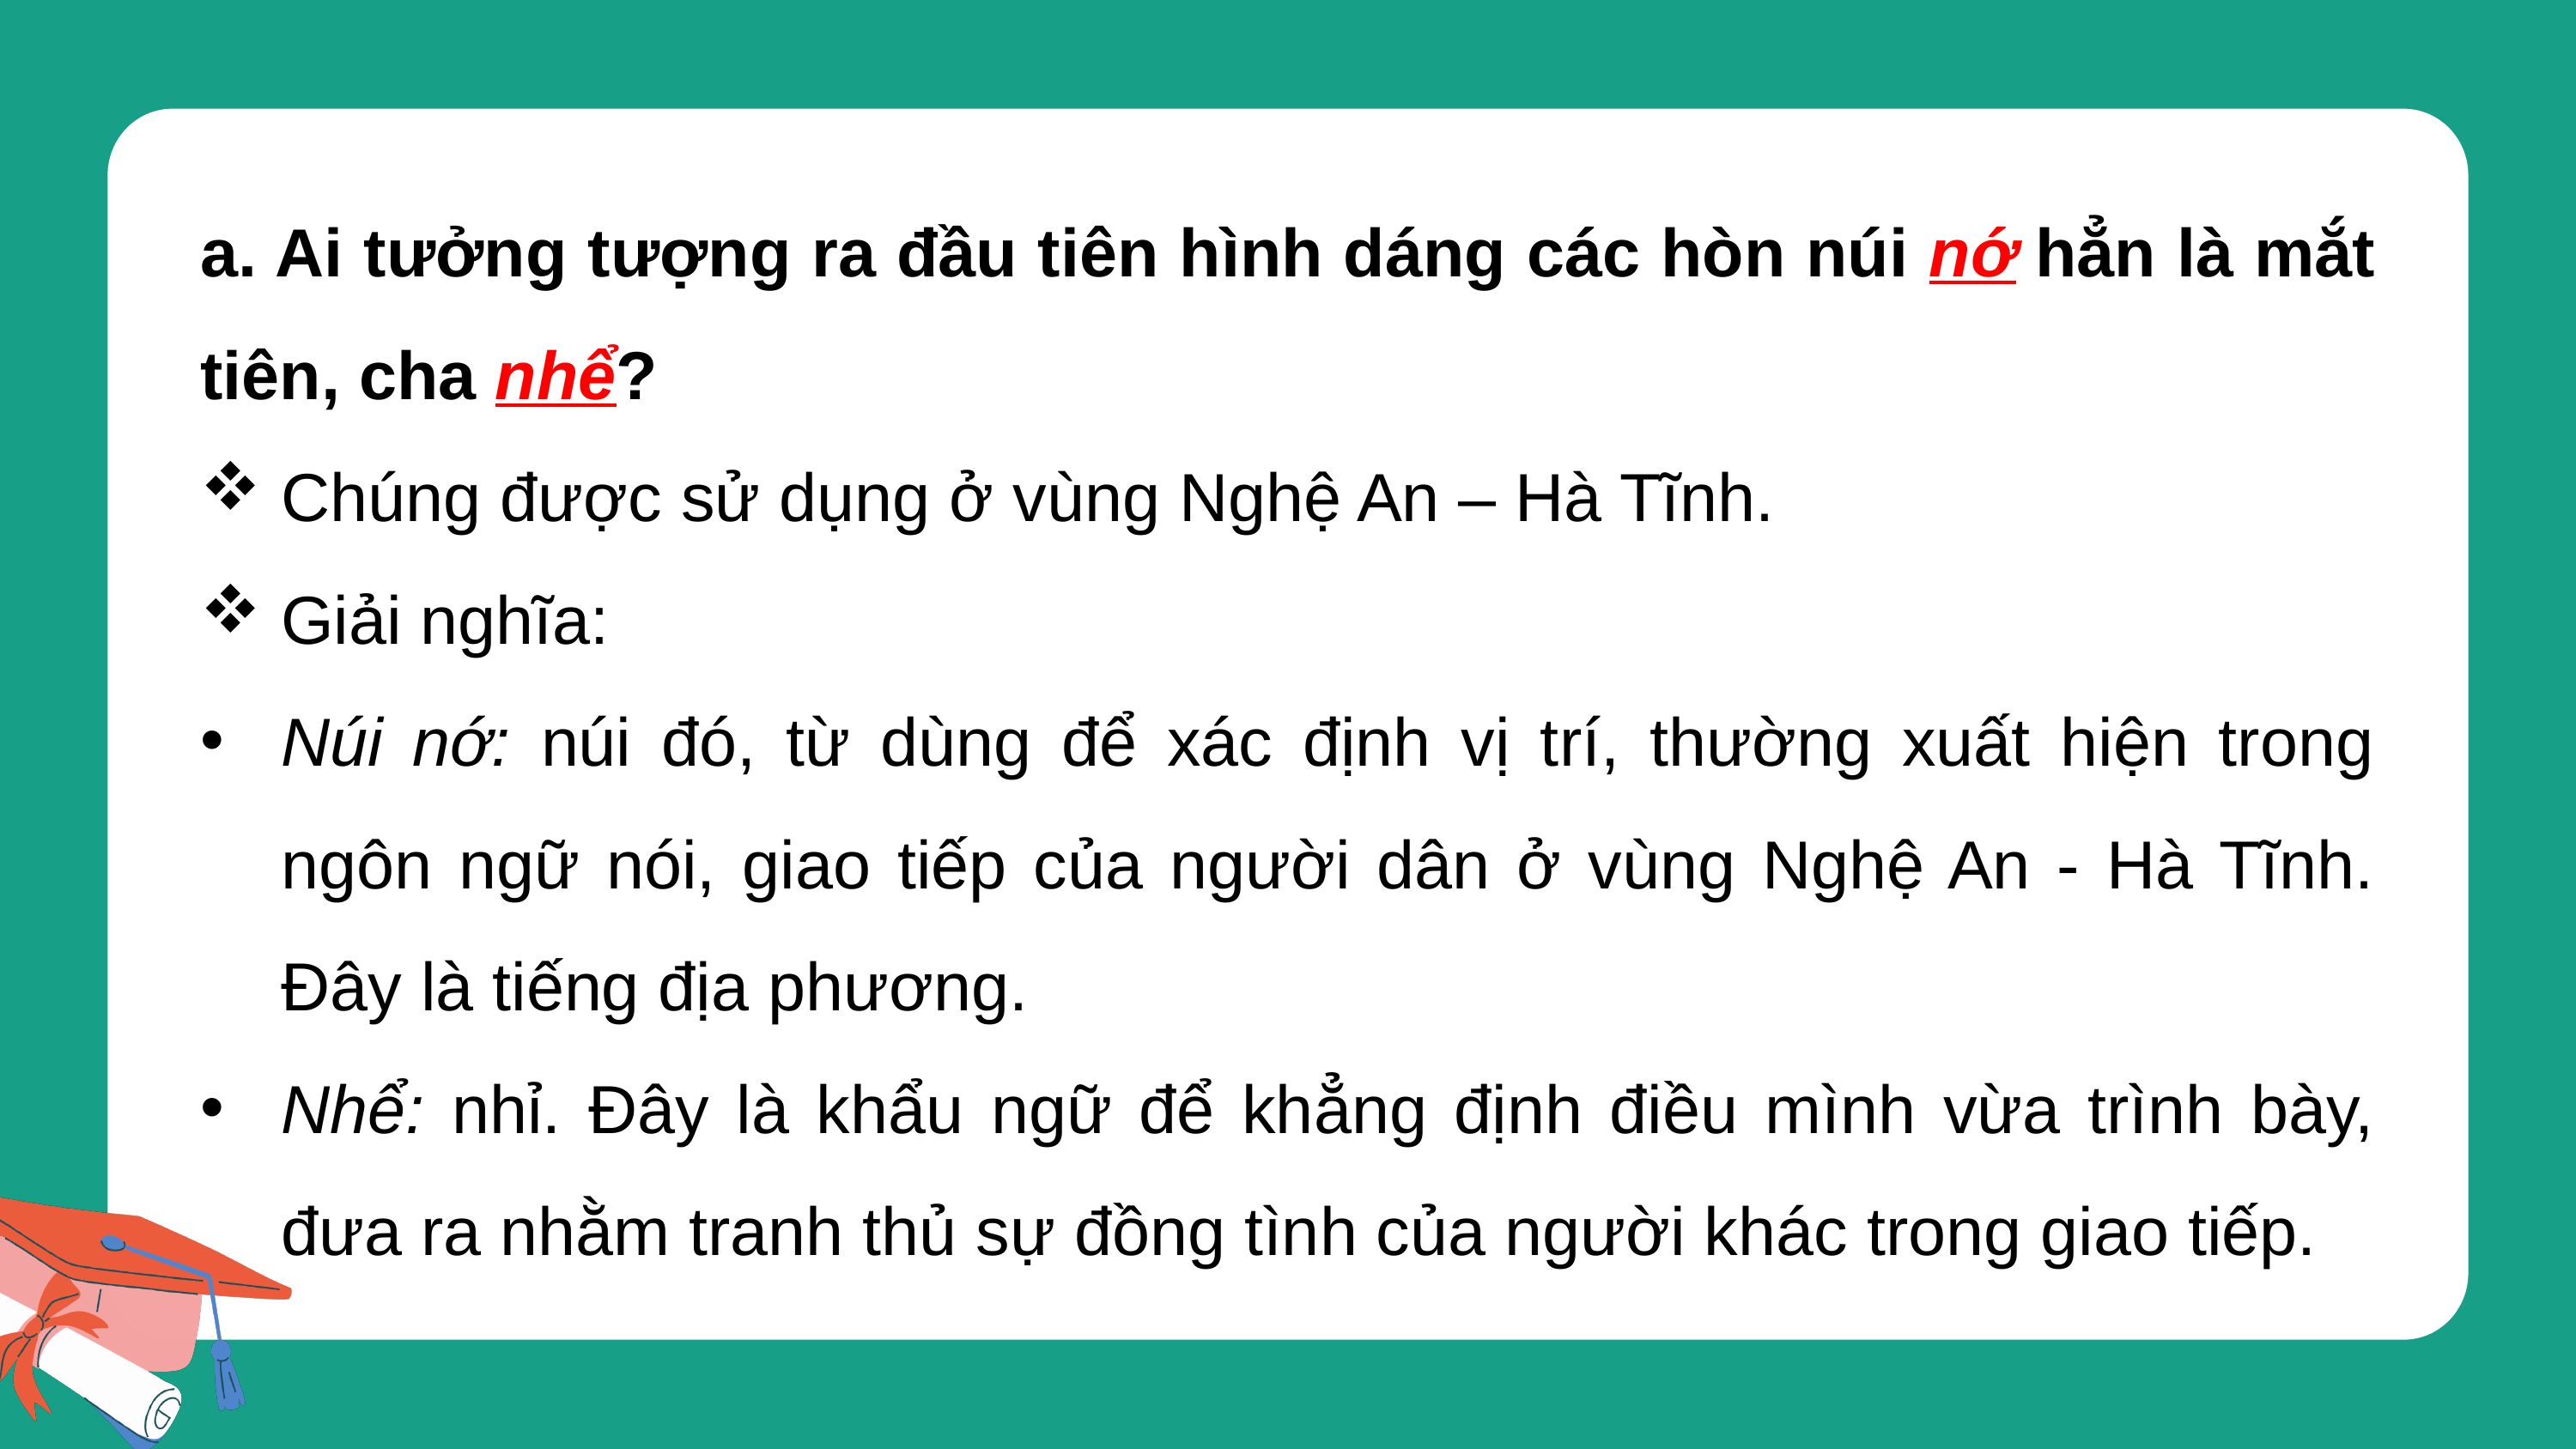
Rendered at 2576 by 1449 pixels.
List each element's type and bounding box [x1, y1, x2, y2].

picture [0, 1161, 315, 1449]
text_box [107, 108, 2469, 1340]
